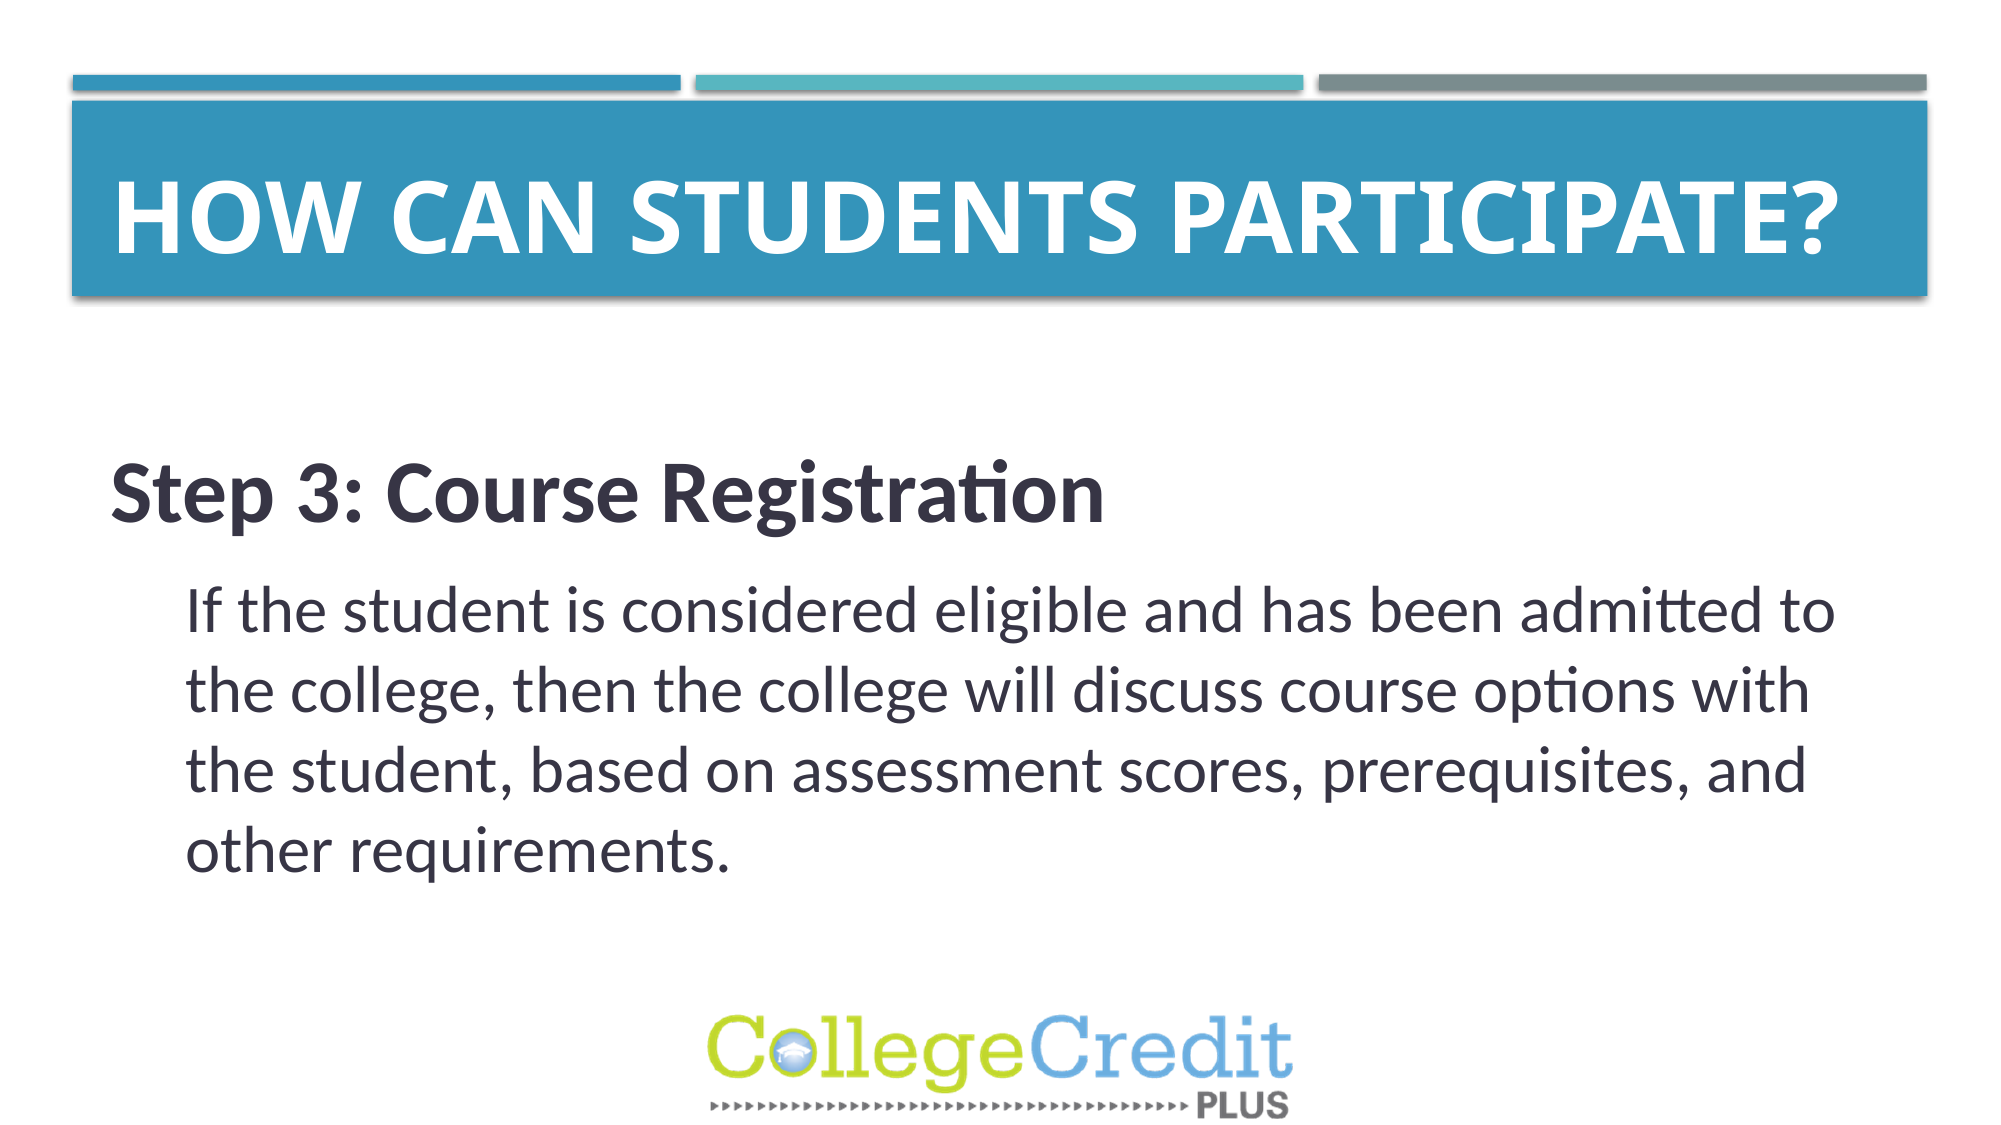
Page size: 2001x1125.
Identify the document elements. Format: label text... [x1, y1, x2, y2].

picture [706, 1014, 1294, 1120]
title How can students participate? [95, 115, 1905, 282]
list Step 3: Course Registration If the student is considered eligible and has been admitted to the college, then the college will discuss course options with the student, based on assessment scores, prerequisites, and other requirements. [95, 357, 1905, 962]
